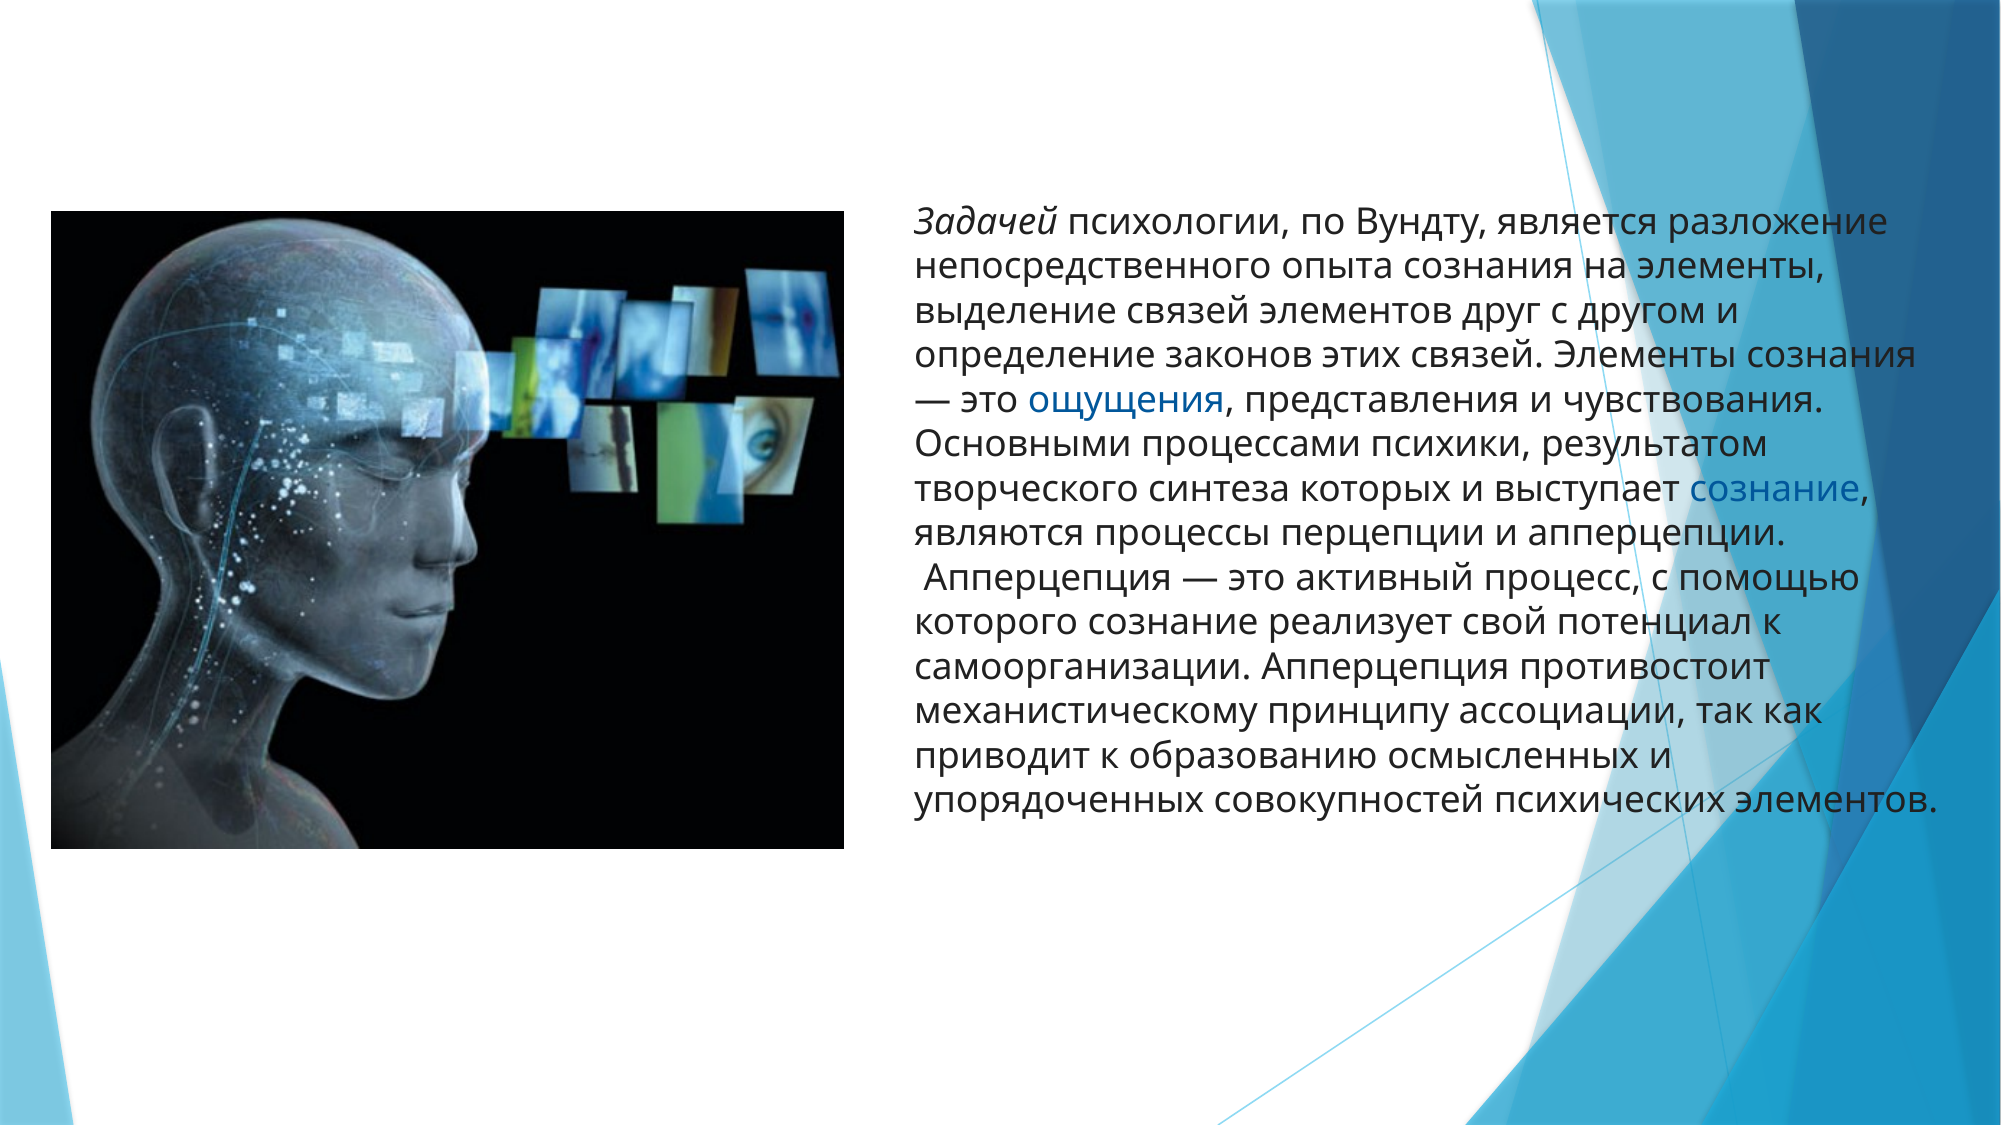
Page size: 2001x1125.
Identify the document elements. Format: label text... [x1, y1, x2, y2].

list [50, 211, 844, 849]
title Задачей психологии, по Вундту, является разложение непосредственного опыта сознания на элементы, выделение связей элементов друг с другом и определение законов этих связей. Элементы сознания — это ощущения, представления и чувствования. Основными процессами психики, результатом творческого синтеза которых и выступает сознание, являются процессы перцепции и апперцепции. Апперцепция — это активный процесс, с помощью которого сознание реализует свой потенциал к самоорганизации. Апперцепция противостоит механистическому принципу ассоциации, так как приводит к образованию осмысленных и упорядоченных совокупностей психических элементов. [899, 189, 1960, 849]
